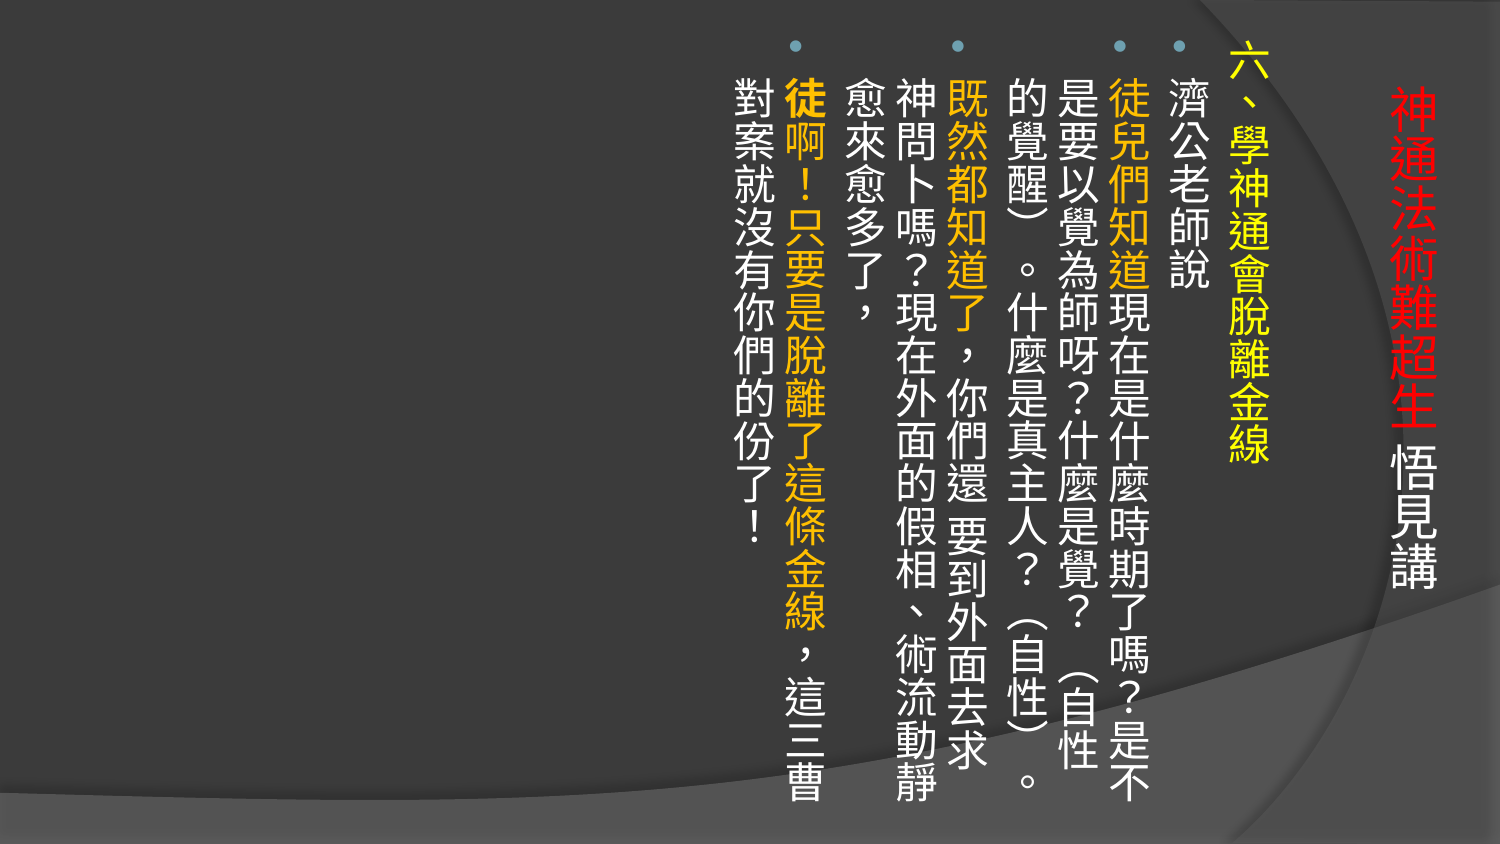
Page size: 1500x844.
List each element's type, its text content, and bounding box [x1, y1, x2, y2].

title 神通法術難超生 悟見講 [1353, 43, 1473, 812]
list 六、學神通會脫離金線 濟公老師說 徒兒們知道現在是什麼時期了嗎？是不是要以覺為師呀？什麼是覺？ （自性的覺醒）。什麼是真主人？（自性）。 既然都知道了，你們還 要到外面去求神問卜嗎？現在外面的假相、術流動靜愈來愈多了， 徒啊！只要是脫離了這條金線，這三曹對案就沒有你們的份了！ [29, 20, 1353, 824]
